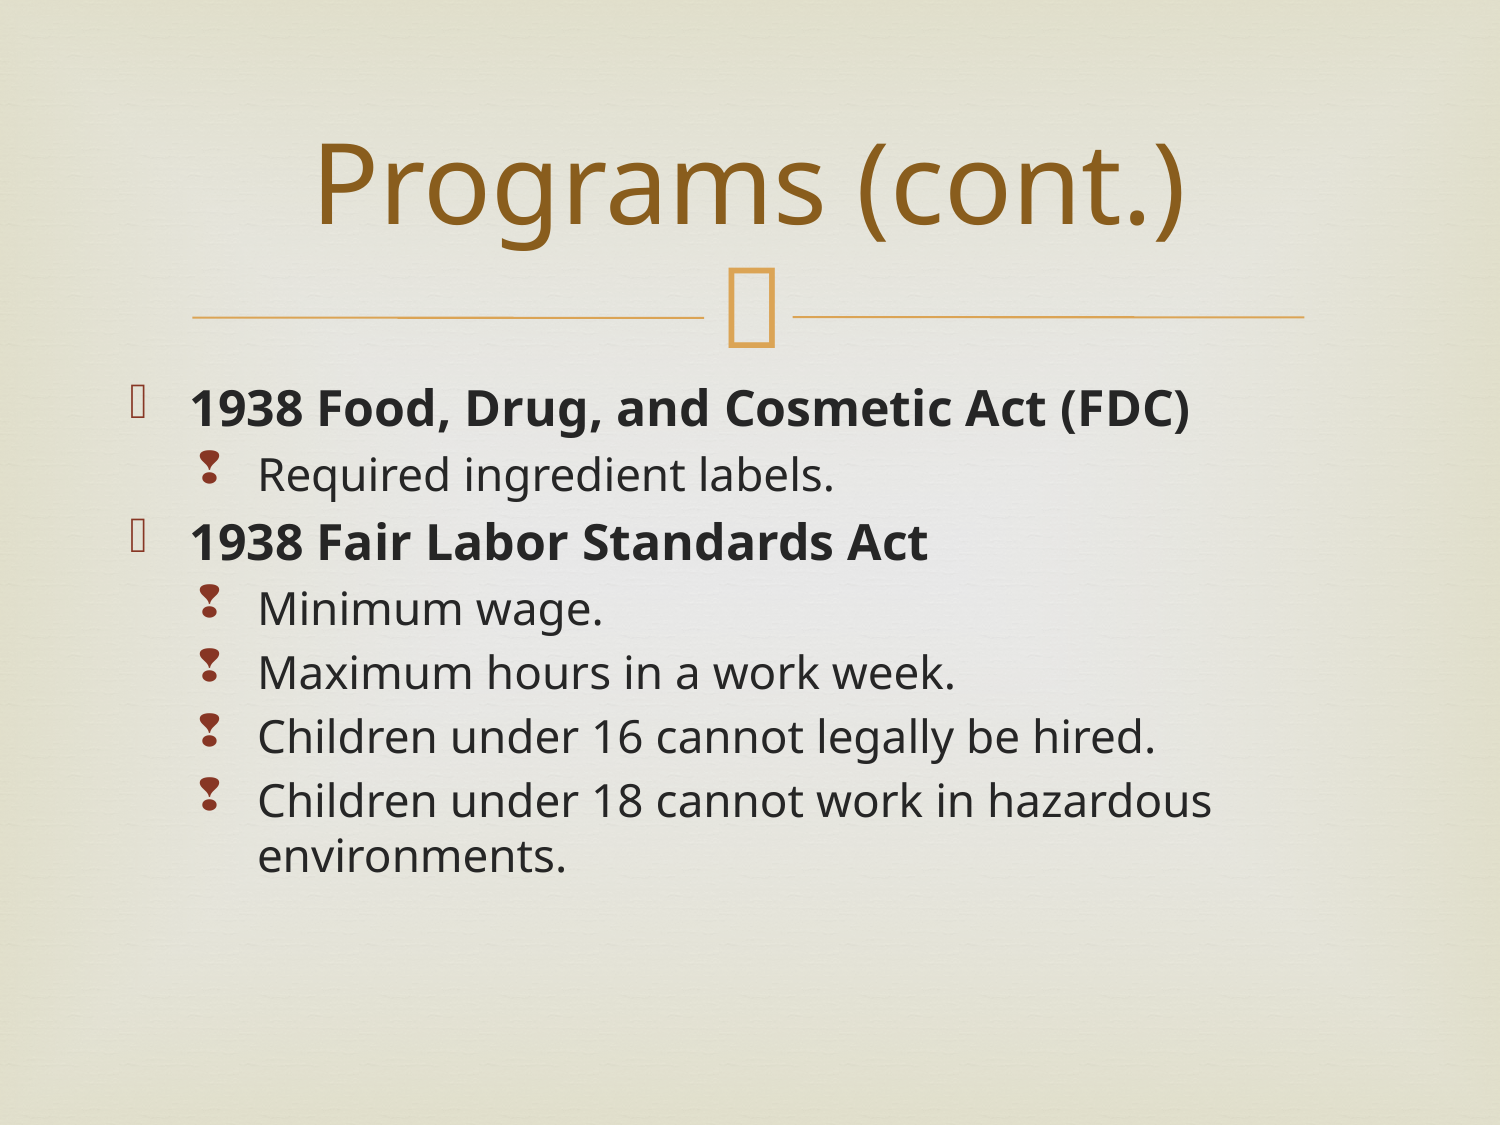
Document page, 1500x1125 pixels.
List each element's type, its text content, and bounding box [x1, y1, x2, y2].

list 1938 Food, Drug, and Cosmetic Act (FDC) Required ingredient labels. 1938 Fair Labor Standards Act Minimum wage. Maximum hours in a work week. Children under 16 cannot legally be hired. Children under 18 cannot work in hazardous environments. [114, 368, 1386, 1005]
title Programs (cont.) [112, 93, 1386, 267]
